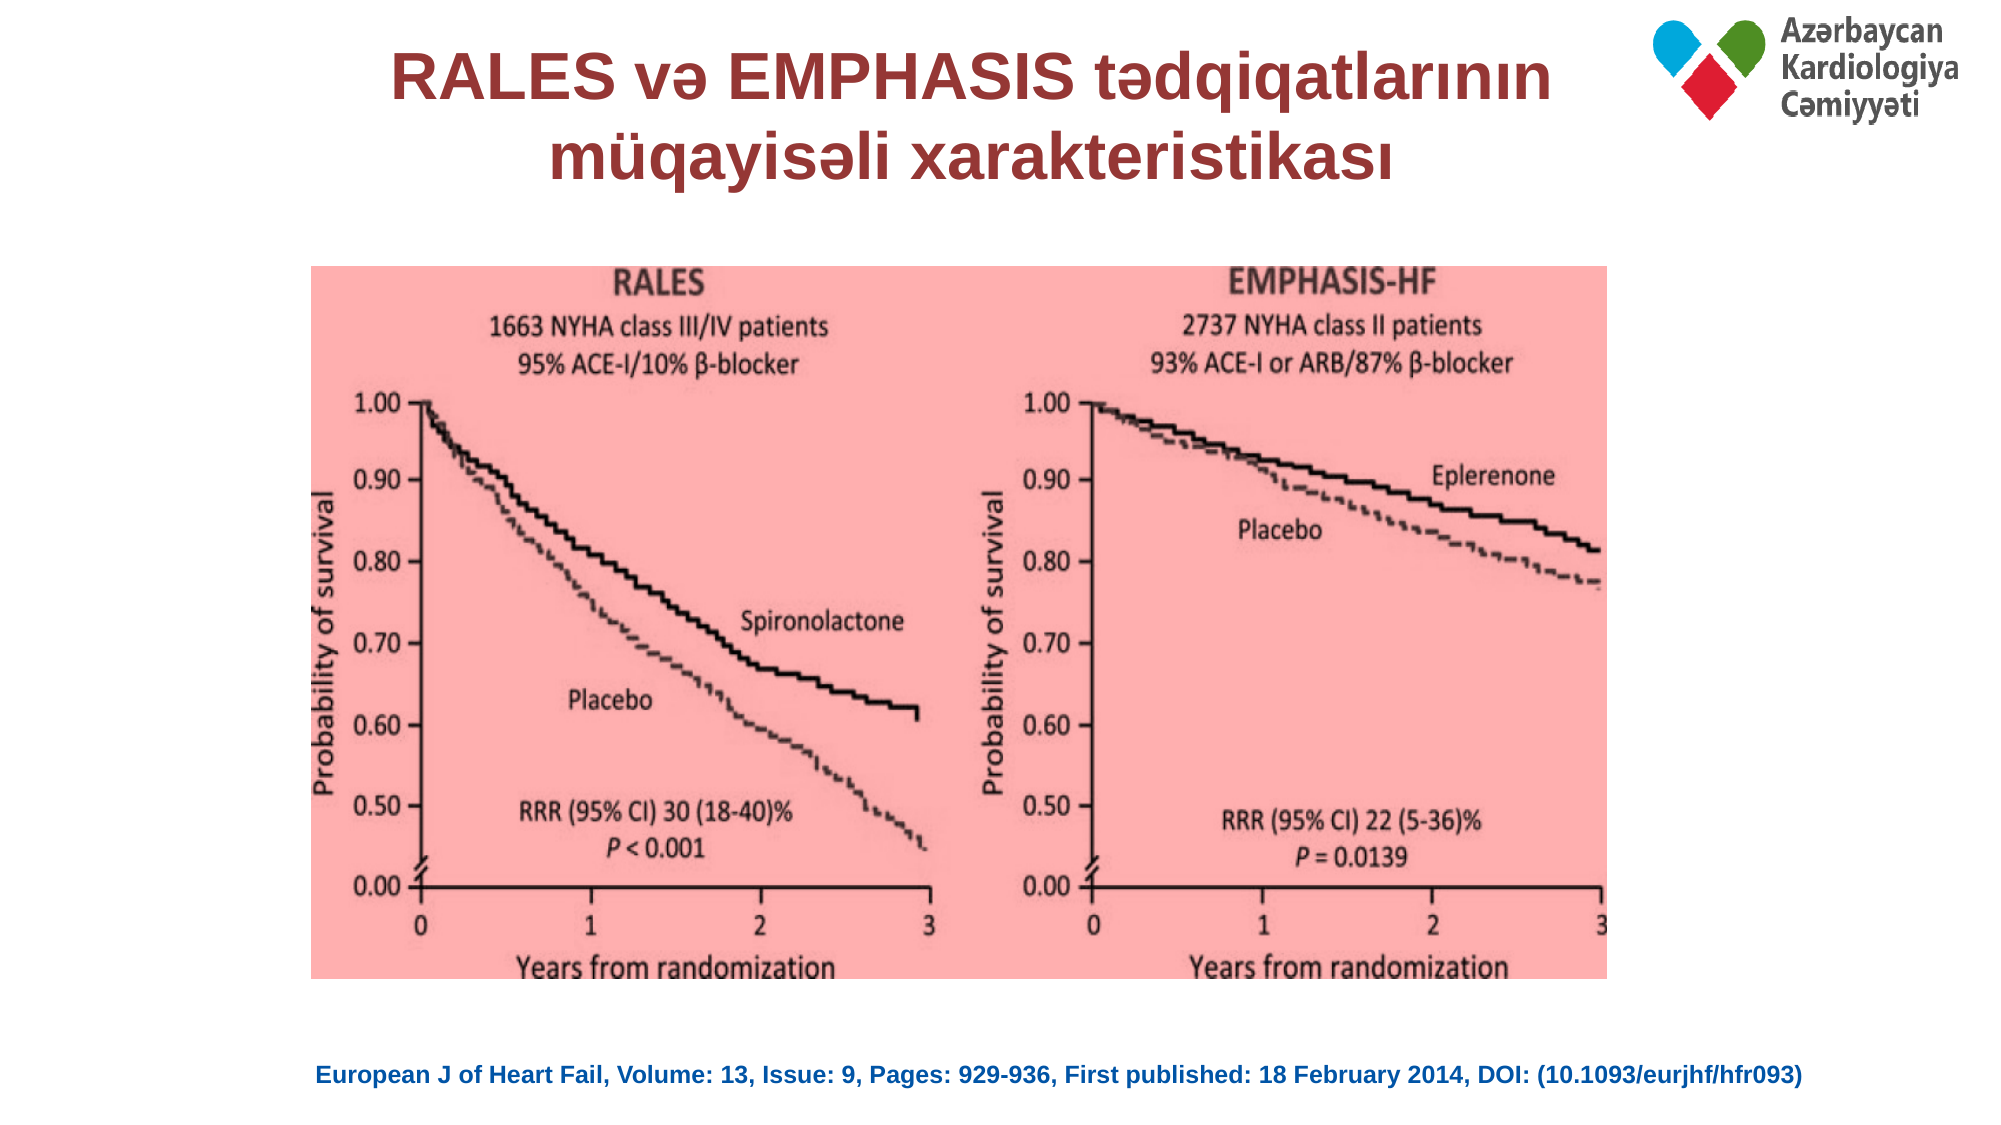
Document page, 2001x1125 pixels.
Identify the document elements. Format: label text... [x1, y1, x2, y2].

picture [1652, 16, 1958, 125]
picture [310, 266, 1607, 979]
text_box RALES və EMPHASIS tədqiqatlarının müqayisəli xarakteristikası [280, 24, 1664, 180]
text_box European J of Heart Fail, Volume: 13, Issue: 9, Pages: 929-936, First published: 18 February 2014, DOI: (10.1093/eurjhf/hfr093) [300, 1050, 1827, 1125]
